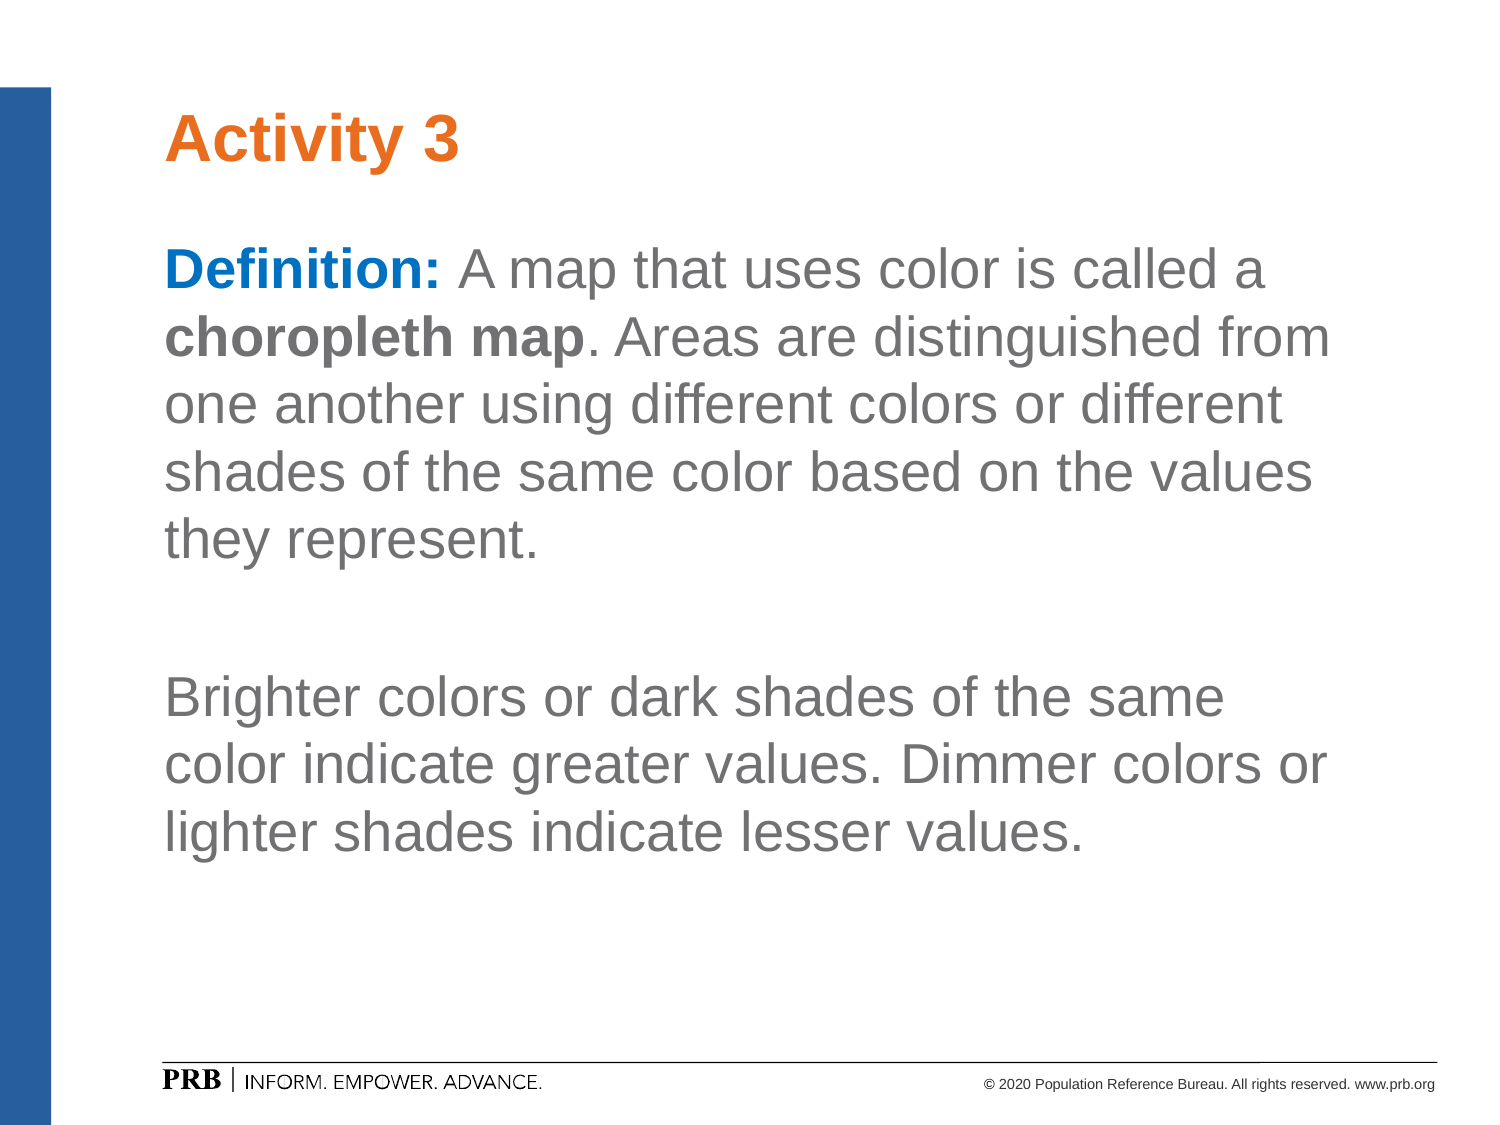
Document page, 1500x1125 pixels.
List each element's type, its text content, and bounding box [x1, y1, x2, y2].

title Activity 3 [149, 87, 1351, 201]
list Definition: A map that uses color is called a choropleth map. Areas are distinguished from one another using different colors or different shades of the same color based on the values they represent. Brighter colors or dark shades of the same color indicate greater values. Dimmer colors or lighter shades indicate lesser values. [149, 224, 1351, 1001]
